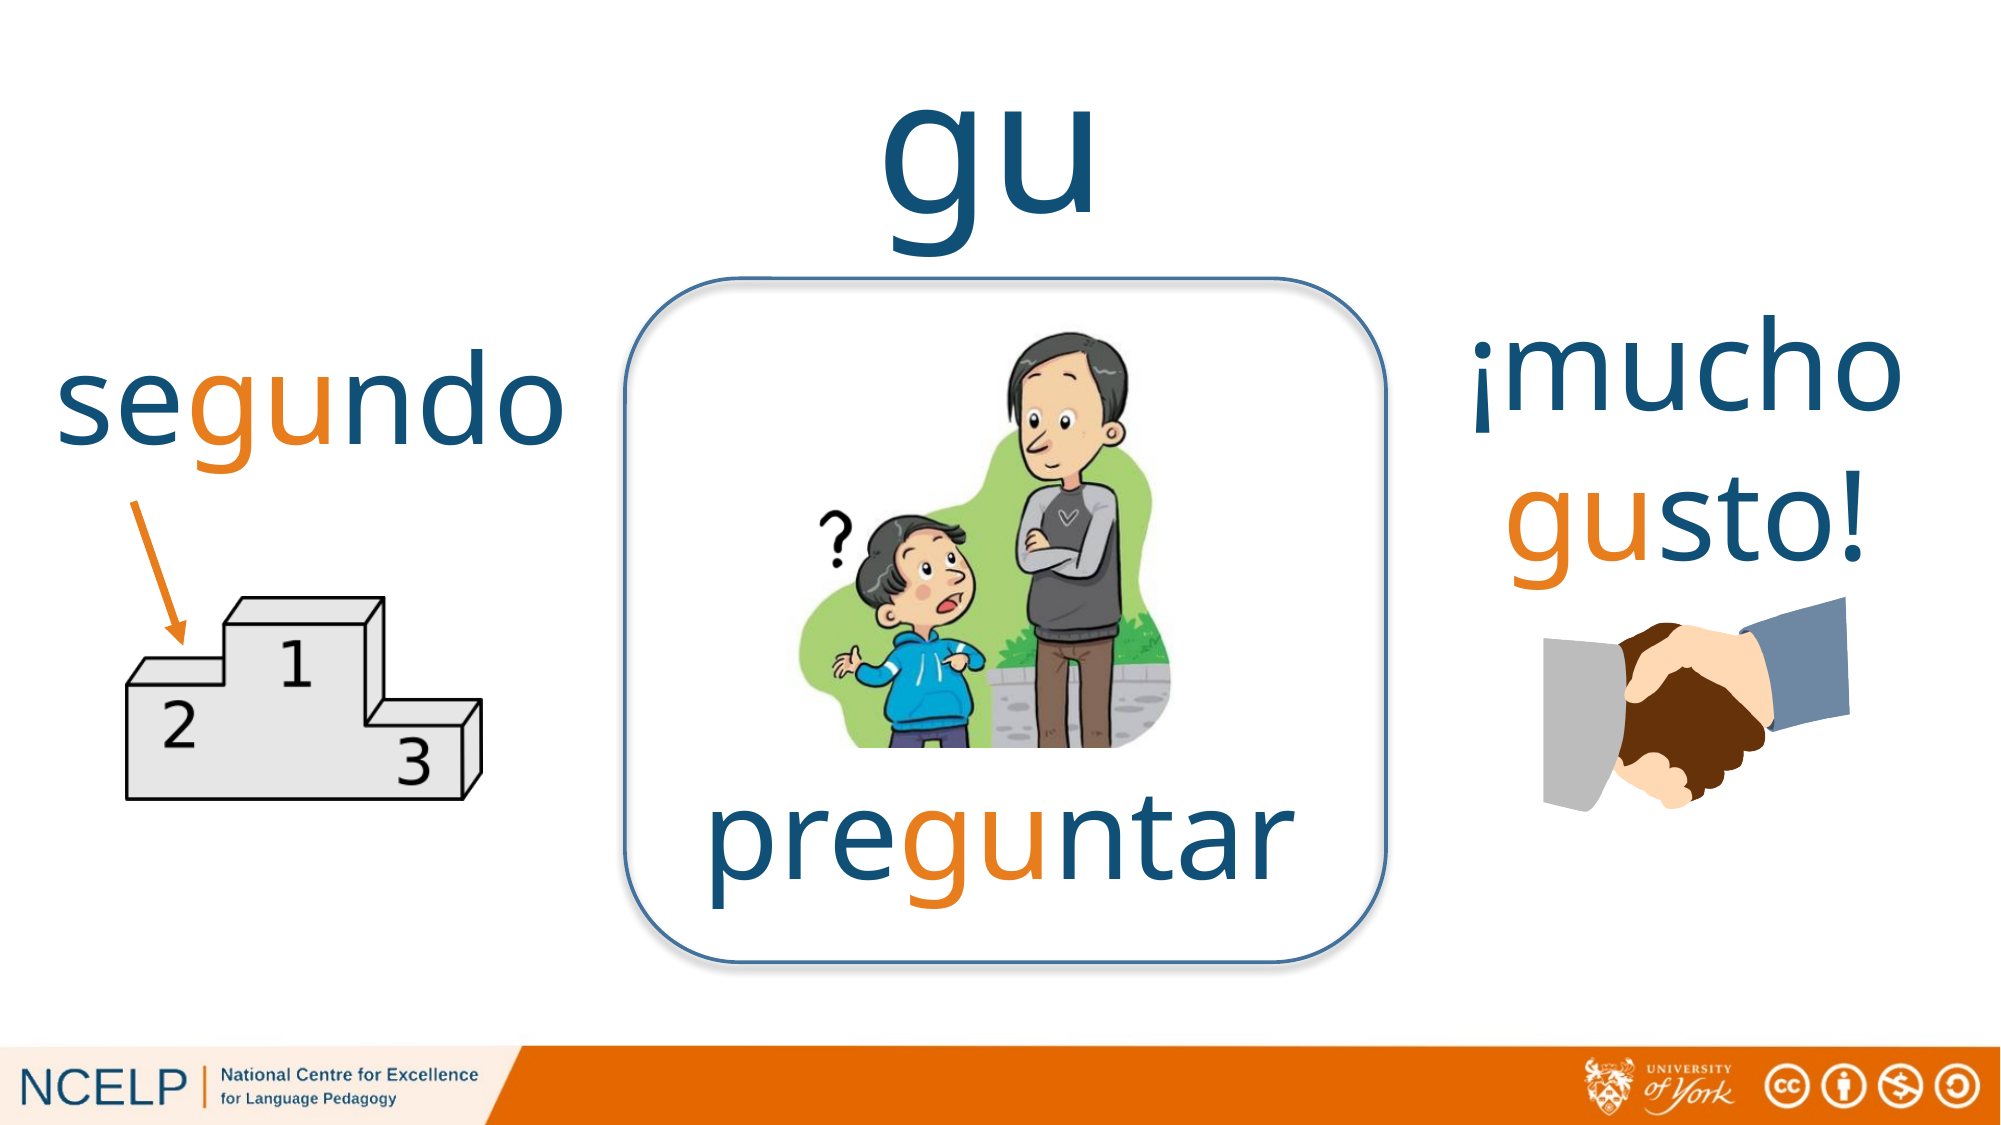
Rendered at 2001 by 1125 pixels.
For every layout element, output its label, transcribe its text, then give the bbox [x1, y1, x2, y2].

text_box [623, 277, 1388, 964]
title gu [128, 43, 1854, 261]
text_box ¡mucho gusto! [1414, 278, 1959, 594]
picture [782, 312, 1218, 748]
picture [0, 0, 2001, 1125]
text_box segundo [0, 312, 625, 477]
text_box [133, 501, 184, 646]
text_box preguntar [653, 747, 1347, 913]
